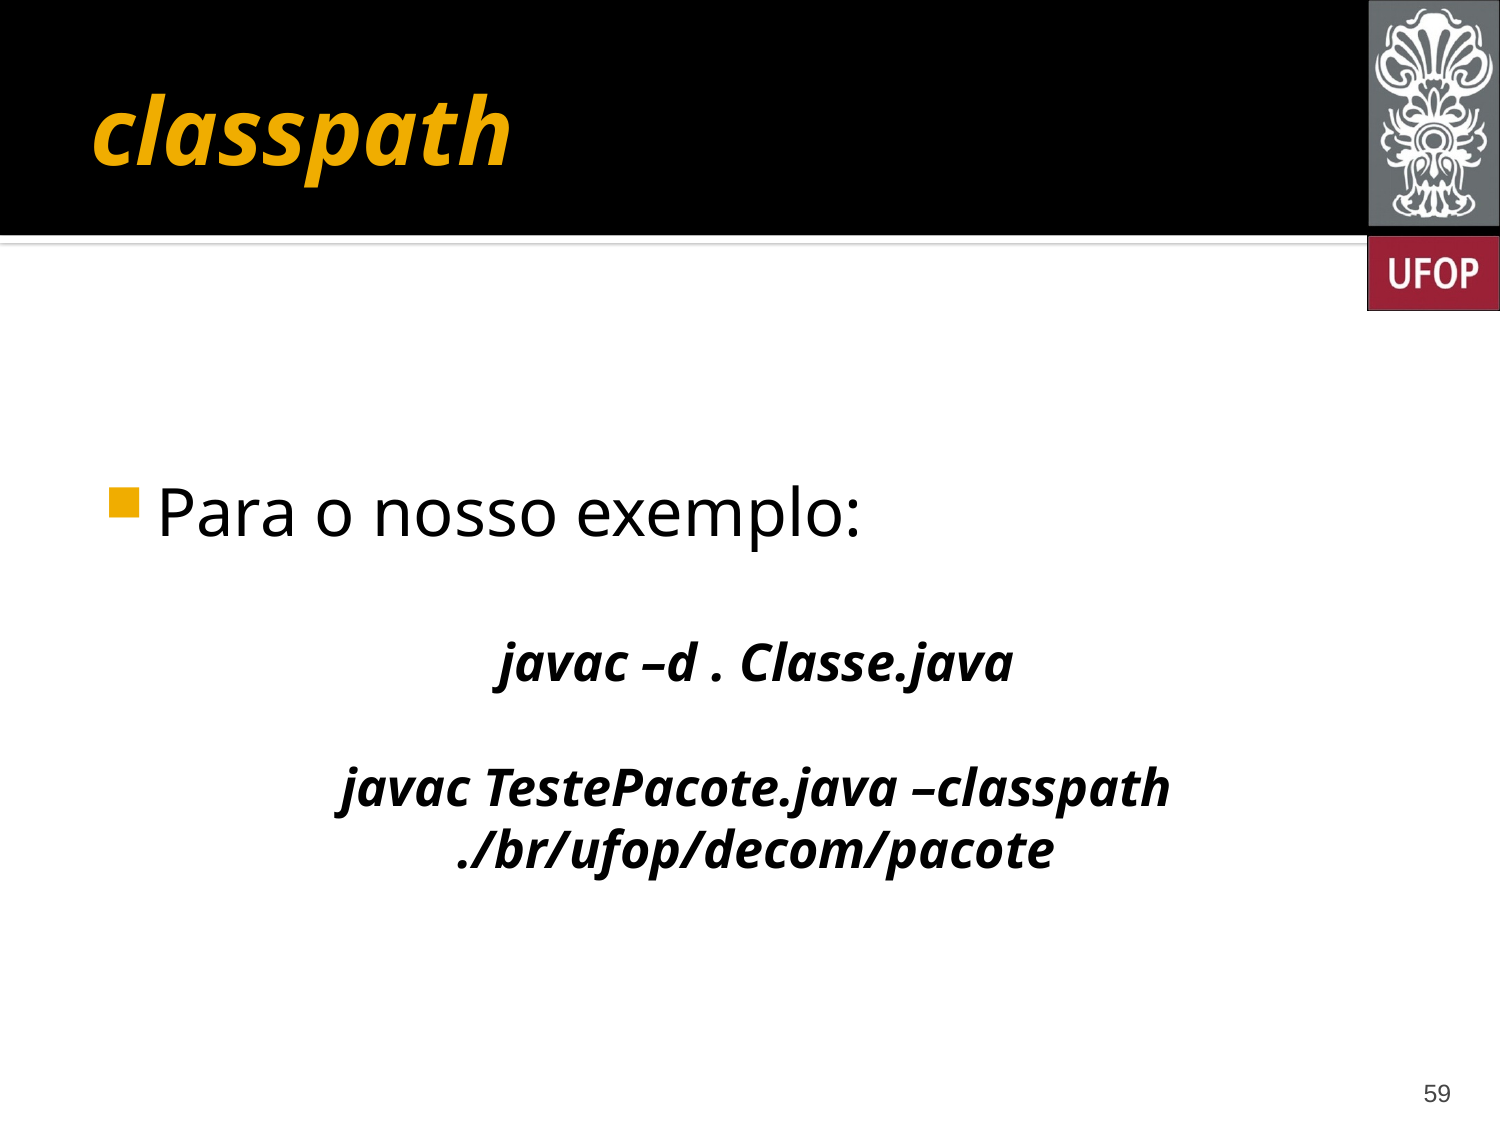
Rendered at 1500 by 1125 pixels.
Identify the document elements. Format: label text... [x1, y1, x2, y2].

title classpath [75, 25, 1370, 231]
list Para o nosso exemplo: javac –d . Classe.java javac TestePacote.java –classpath ./br/ufop/decom/pacote [75, 291, 1425, 1050]
slide_number 59 [1345, 1062, 1467, 1108]
picture [1367, 0, 1500, 311]
